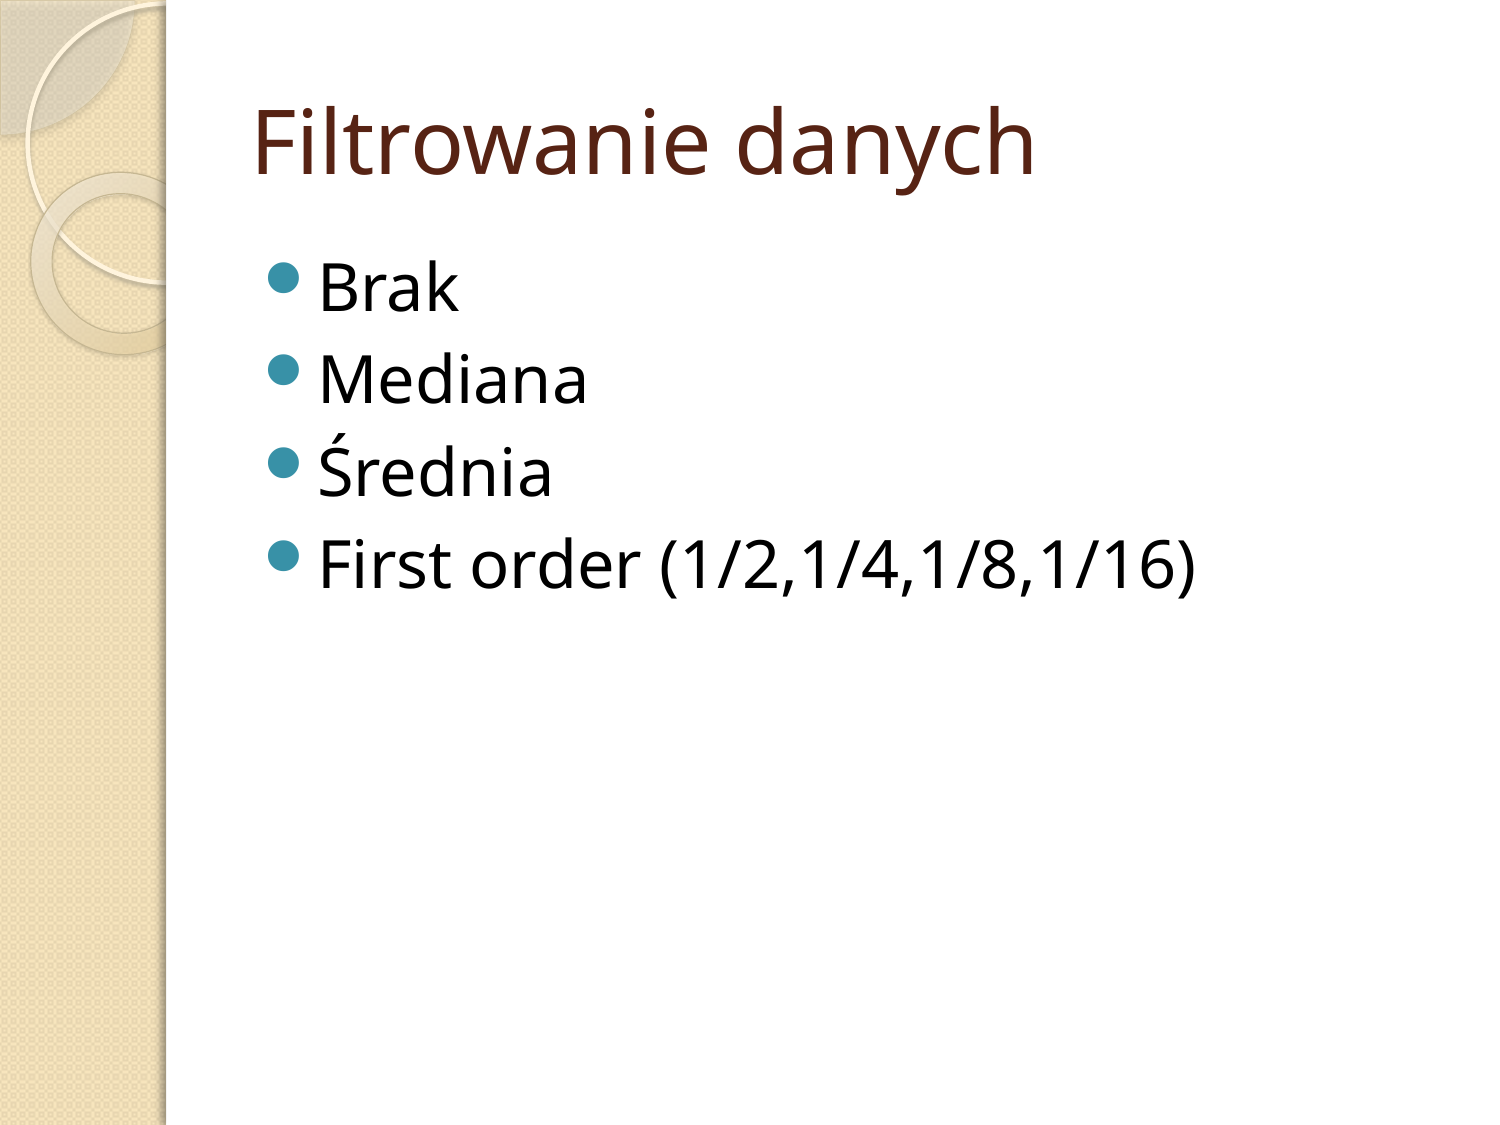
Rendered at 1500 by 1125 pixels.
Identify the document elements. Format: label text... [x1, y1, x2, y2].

title Filtrowanie danych [235, 45, 1466, 233]
list Brak Mediana Średnia First order (1/2,1/4,1/8,1/16) [235, 237, 1466, 1025]
